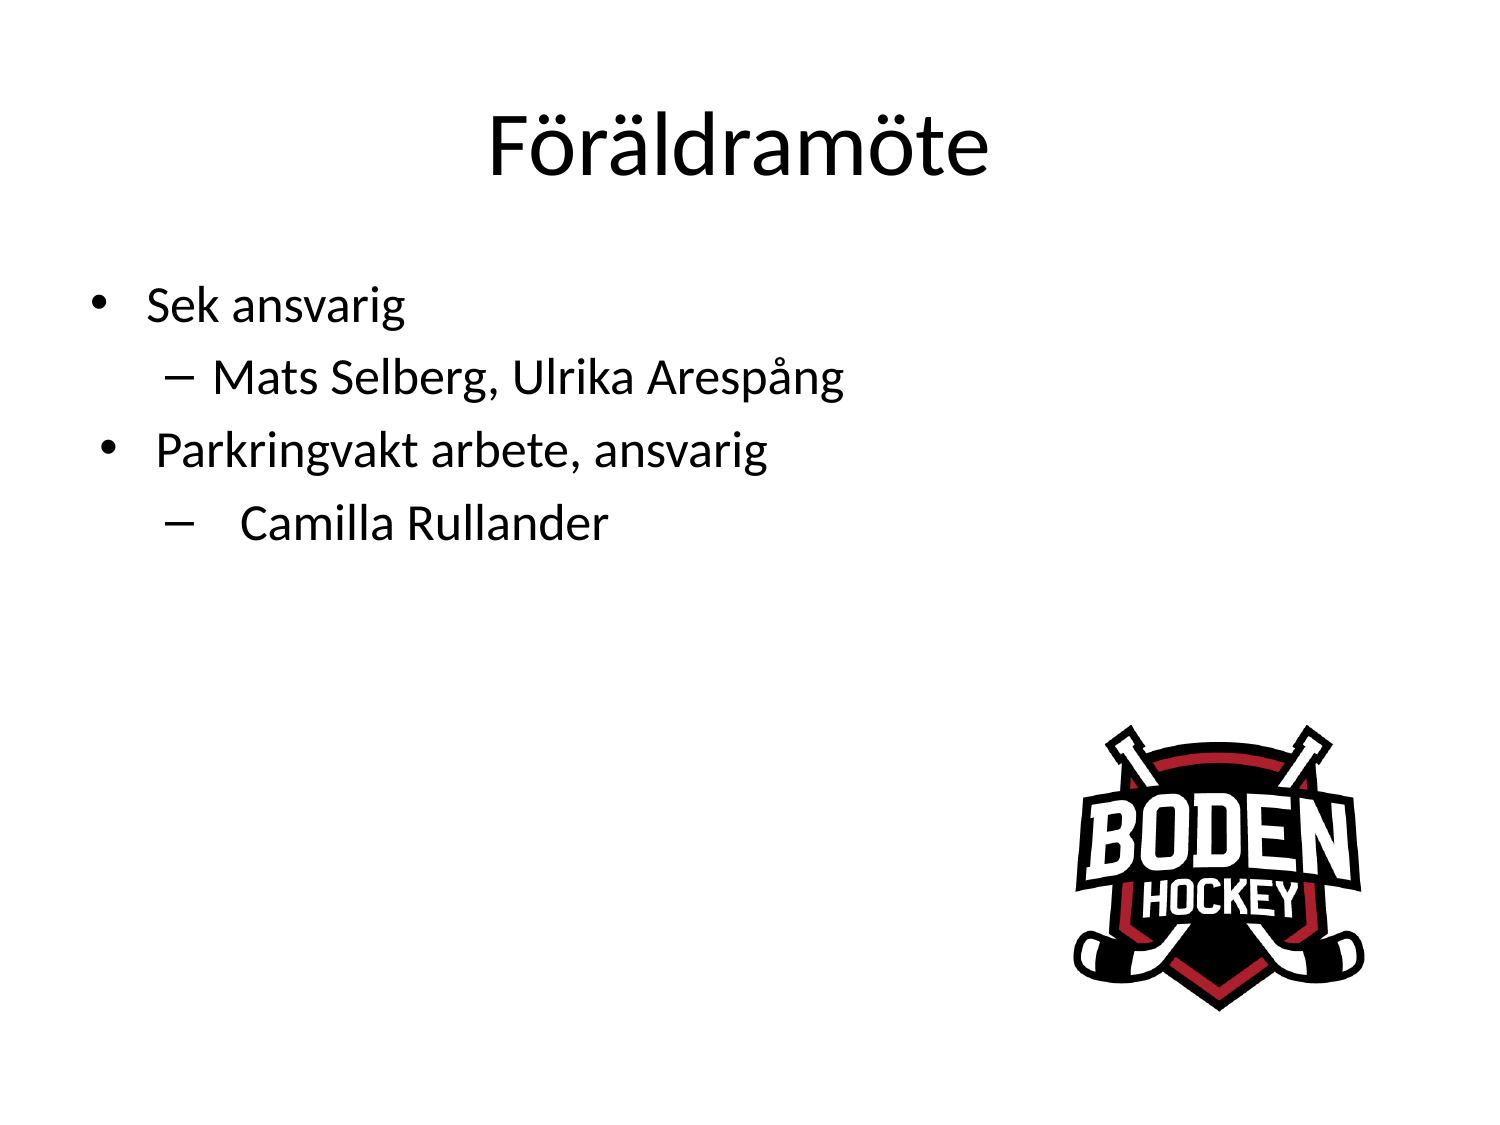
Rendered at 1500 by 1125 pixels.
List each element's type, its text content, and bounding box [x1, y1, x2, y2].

picture [1038, 703, 1392, 1039]
title Föräldramöte [75, 45, 1425, 233]
list Sek ansvarig Mats Selberg, Ulrika Arespång Parkringvakt arbete, ansvarig Camilla Rullander [75, 262, 1425, 1005]
